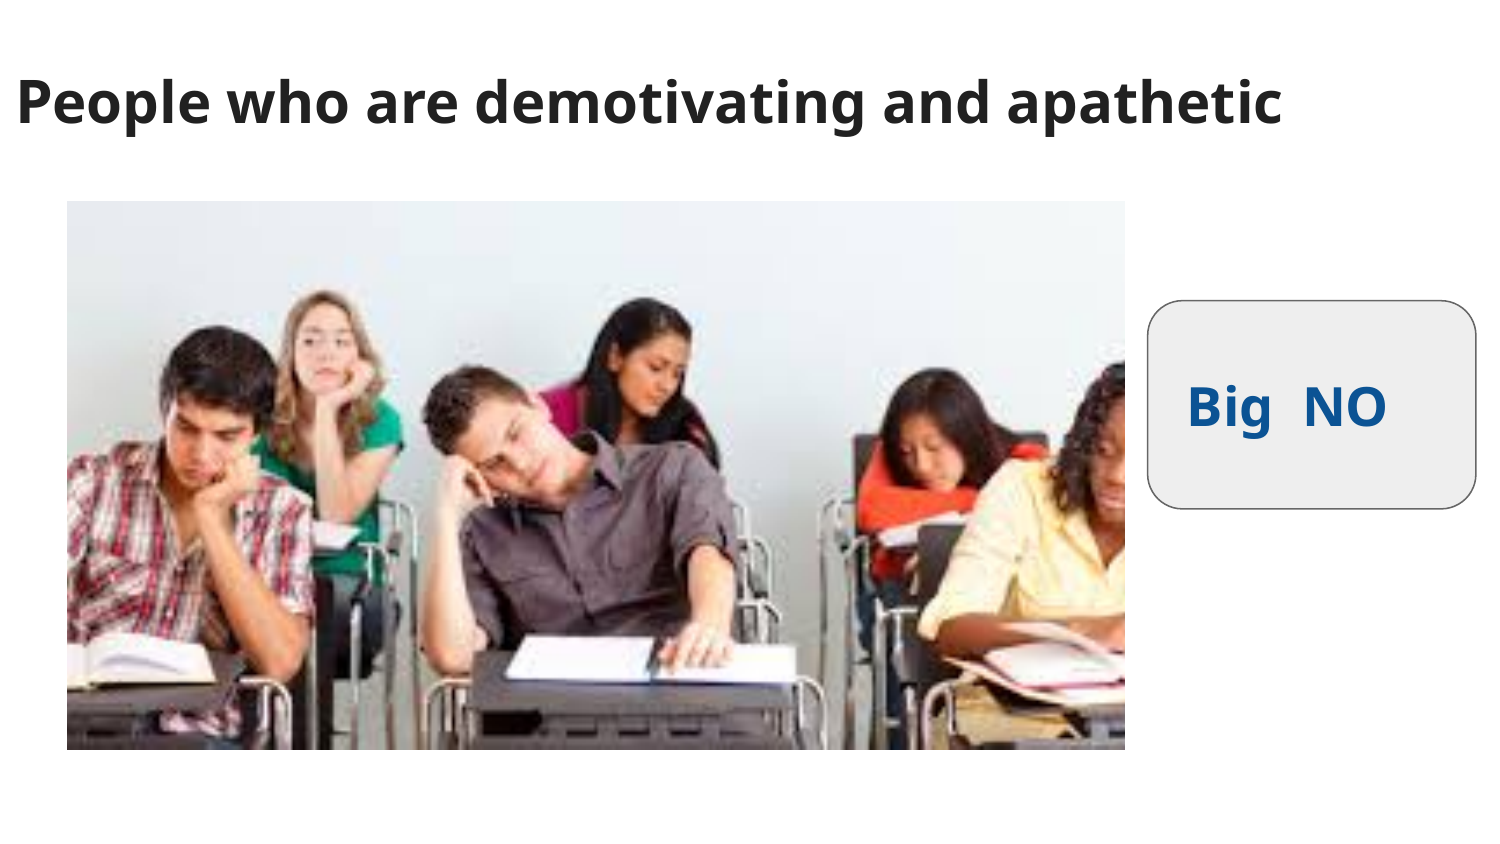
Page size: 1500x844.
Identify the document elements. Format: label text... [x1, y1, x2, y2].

picture [66, 201, 1126, 750]
text_box Big NO [1147, 300, 1476, 509]
title People who are demotivating and apathetic [0, 48, 1449, 180]
